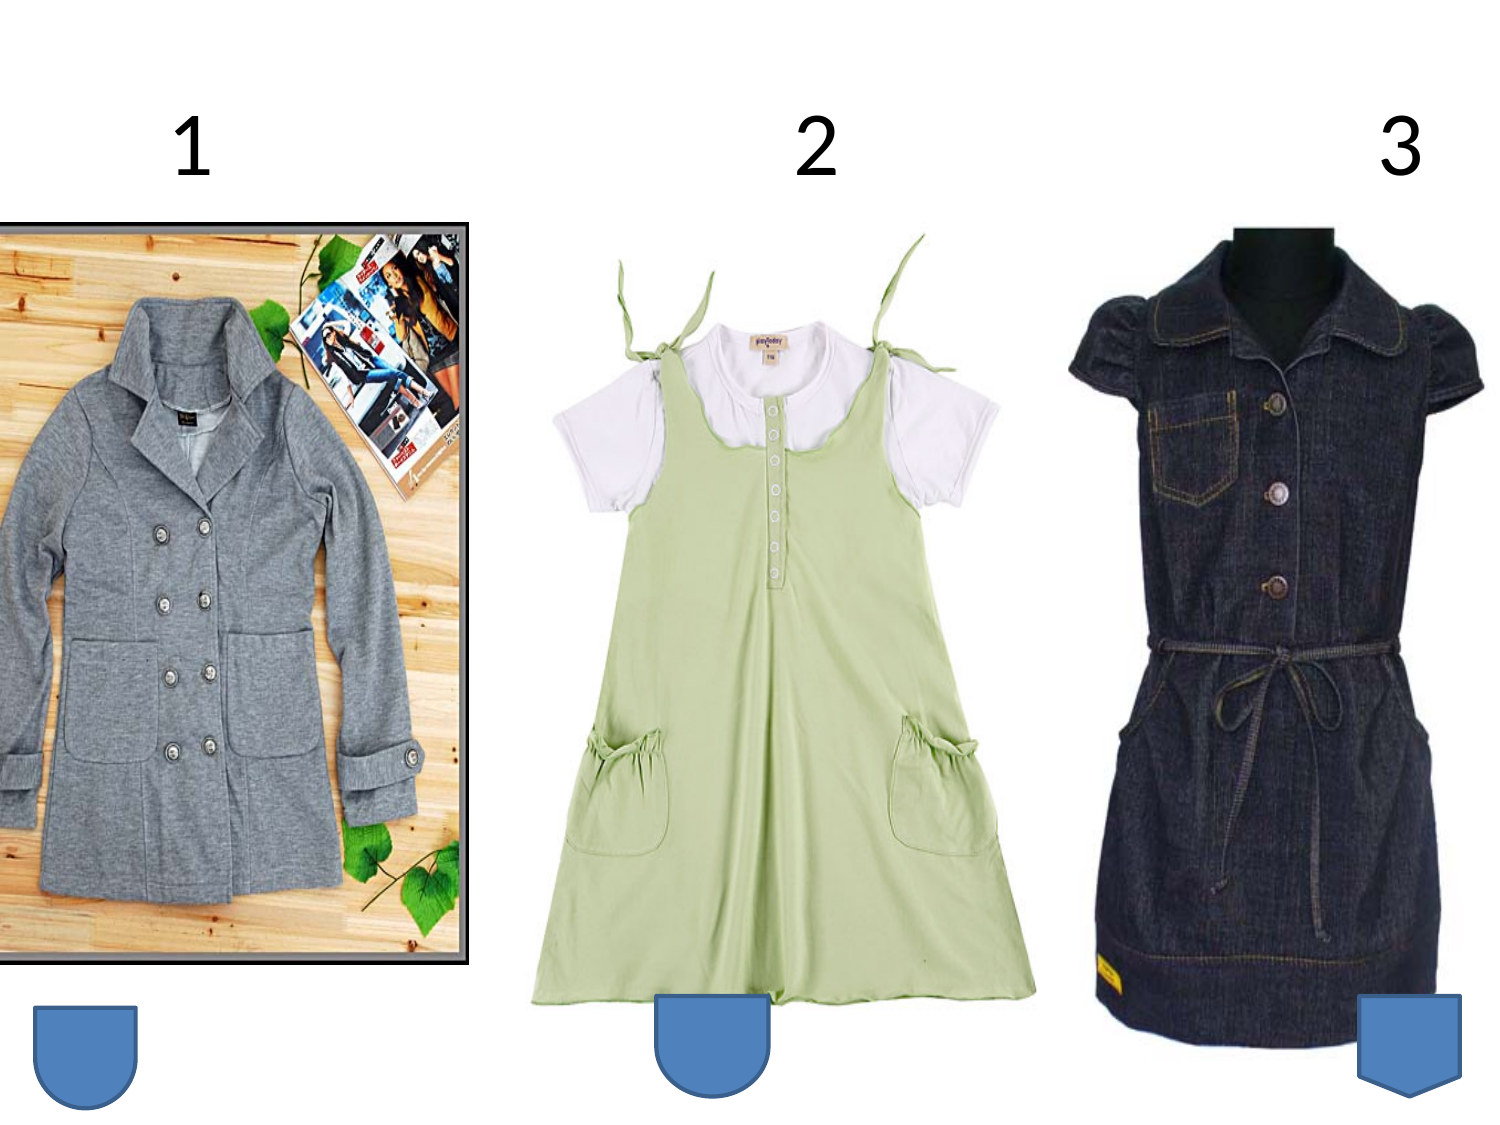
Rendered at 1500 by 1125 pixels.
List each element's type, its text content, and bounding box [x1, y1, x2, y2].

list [0, 222, 469, 966]
text_box [33, 1005, 138, 1111]
text_box [1357, 1075, 1462, 1099]
picture [515, 222, 1500, 1067]
title 1 2 3 [75, 45, 1500, 233]
text_box [654, 1029, 771, 1099]
